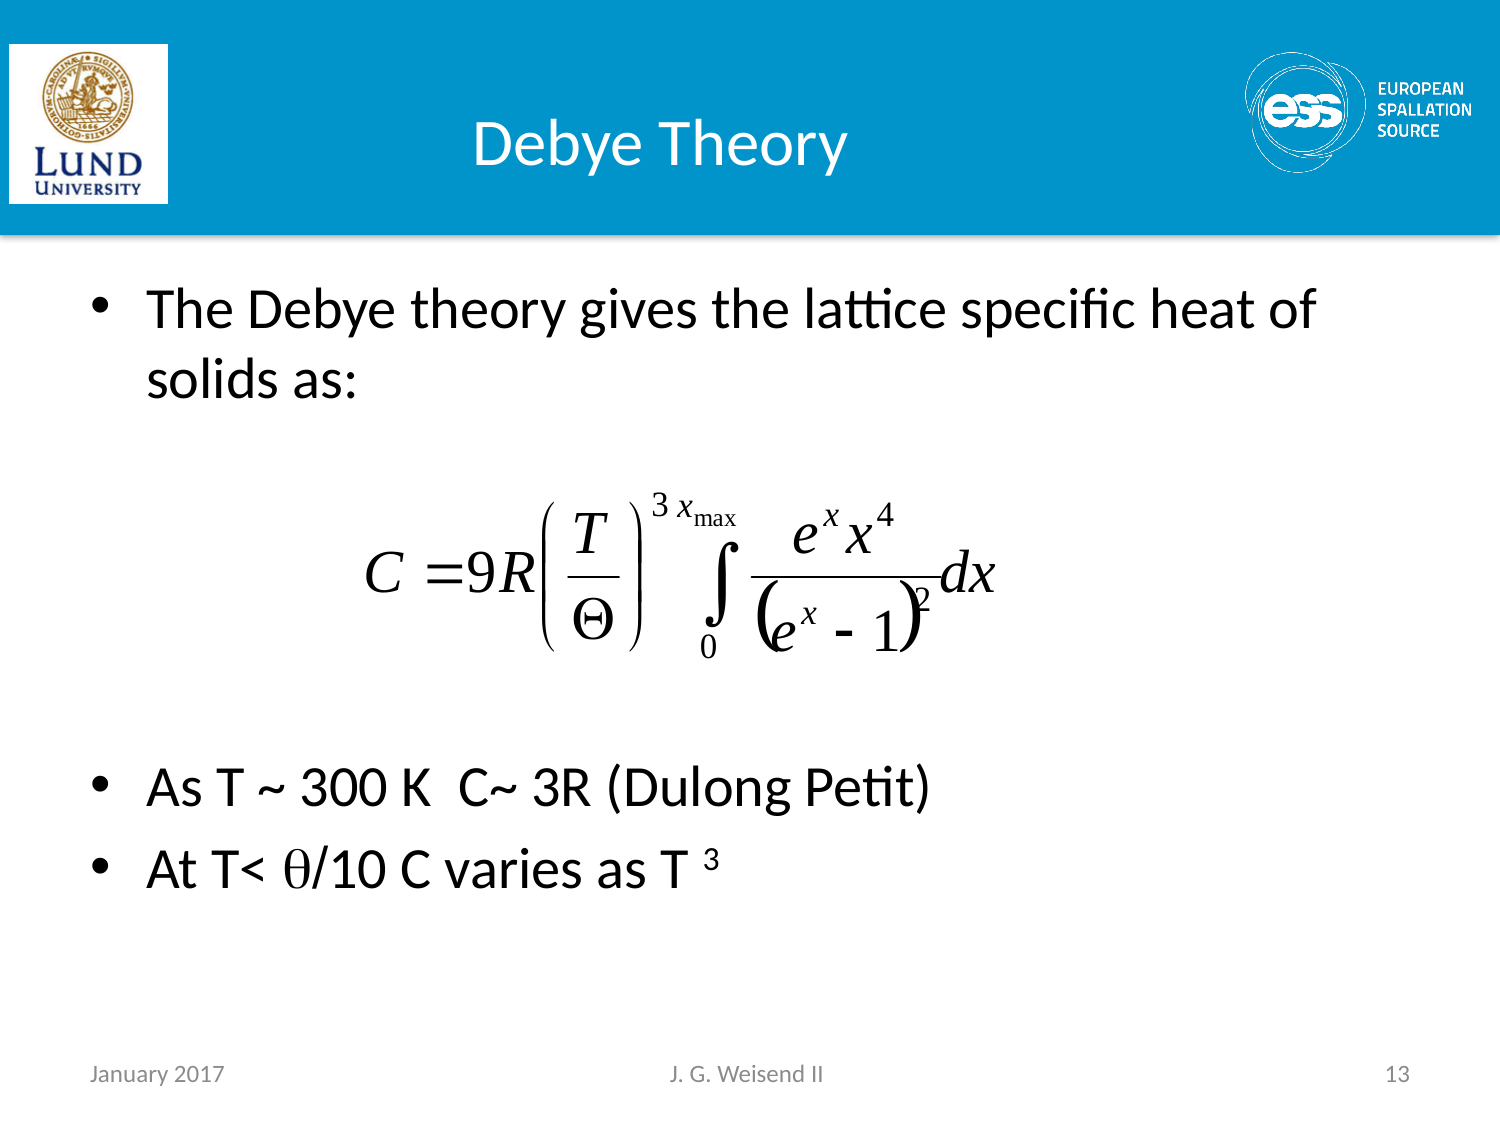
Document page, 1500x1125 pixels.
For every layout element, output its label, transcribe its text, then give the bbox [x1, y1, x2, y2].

title Debye Theory [75, 45, 1247, 233]
picture [1409, 104, 1415, 115]
picture [1423, 83, 1430, 94]
picture [1398, 109, 1406, 115]
picture [1264, 94, 1342, 127]
picture [1379, 83, 1385, 94]
picture [1422, 125, 1428, 134]
footer J. G. Weisend II [512, 1042, 988, 1103]
list The Debye theory gives the lattice specific heat of solids as: As T ~ 300 K C~ 3R (Dulong Petit) At T< q/10 C varies as T 3 [75, 262, 1425, 1005]
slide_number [75, 1042, 425, 1103]
picture [1432, 125, 1438, 136]
slide_number 13 [1074, 1042, 1425, 1103]
picture [10, 45, 75, 203]
picture [1418, 104, 1423, 115]
picture [1400, 83, 1407, 94]
picture [1436, 104, 1444, 115]
picture [1389, 104, 1393, 115]
picture [1454, 83, 1458, 94]
picture [1443, 86, 1450, 93]
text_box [356, 474, 1007, 676]
